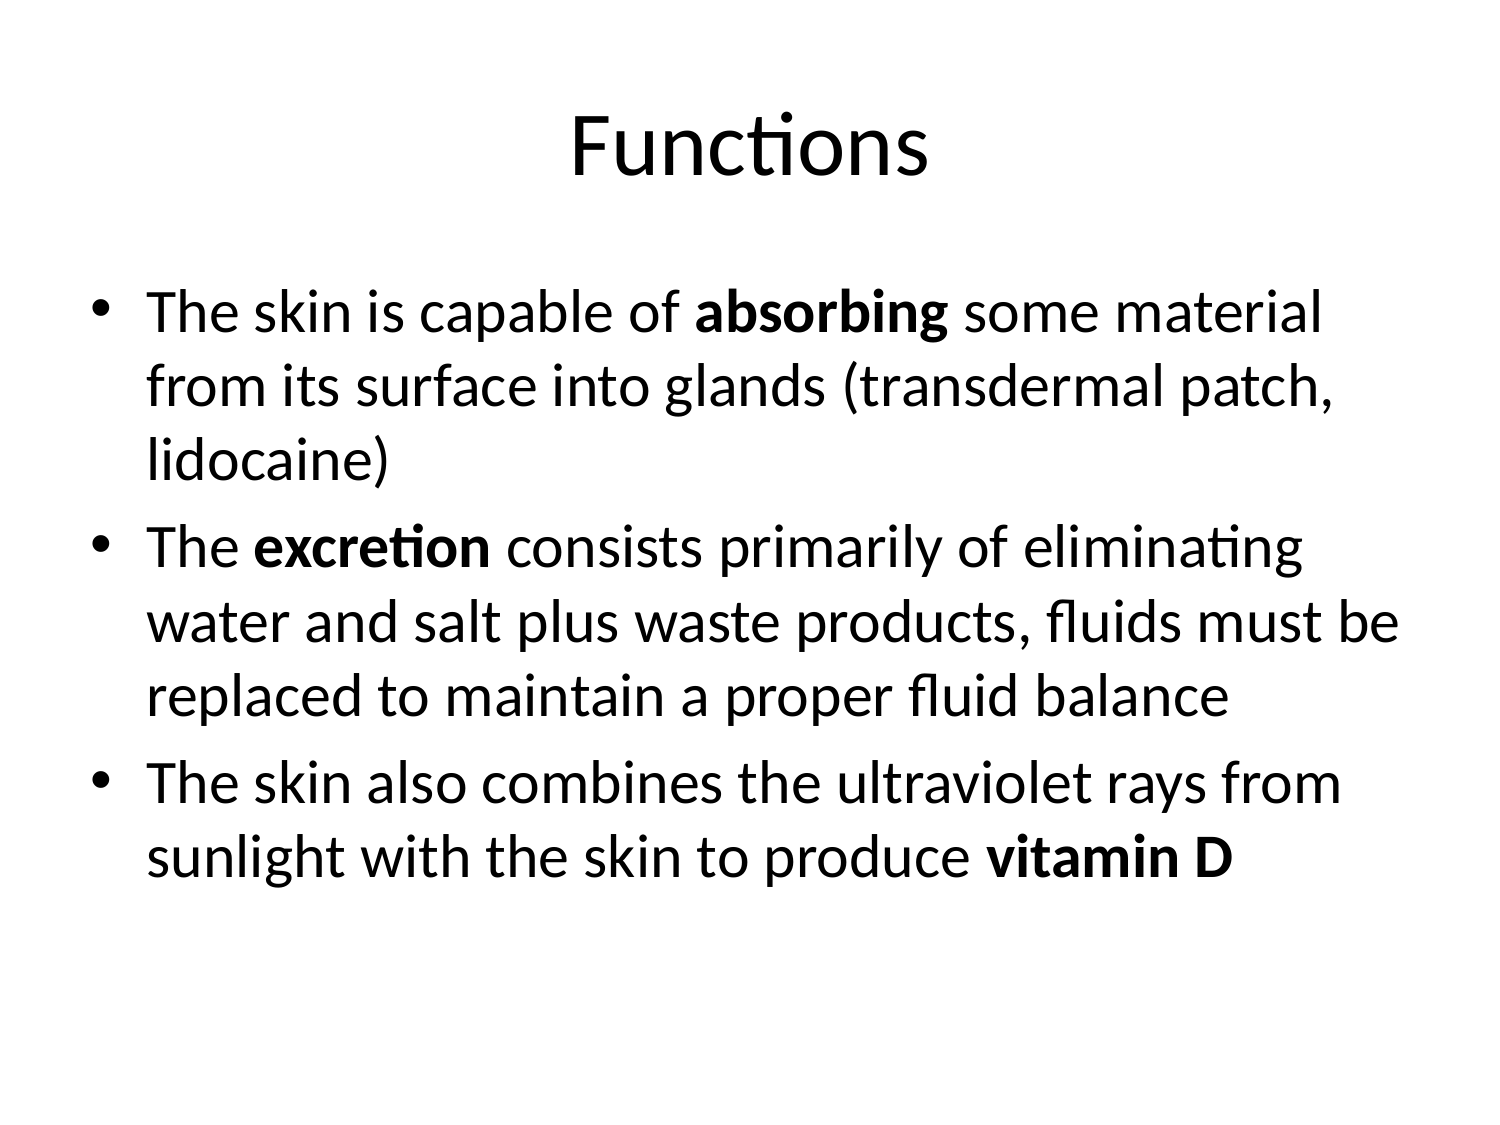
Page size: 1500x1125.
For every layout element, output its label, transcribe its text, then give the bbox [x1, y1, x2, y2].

list The skin is capable of absorbing some material from its surface into glands (transdermal patch, lidocaine) The excretion consists primarily of eliminating water and salt plus waste products, fluids must be replaced to maintain a proper fluid balance The skin also combines the ultraviolet rays from sunlight with the skin to produce vitamin D [75, 262, 1425, 1005]
title Functions [75, 45, 1425, 233]
